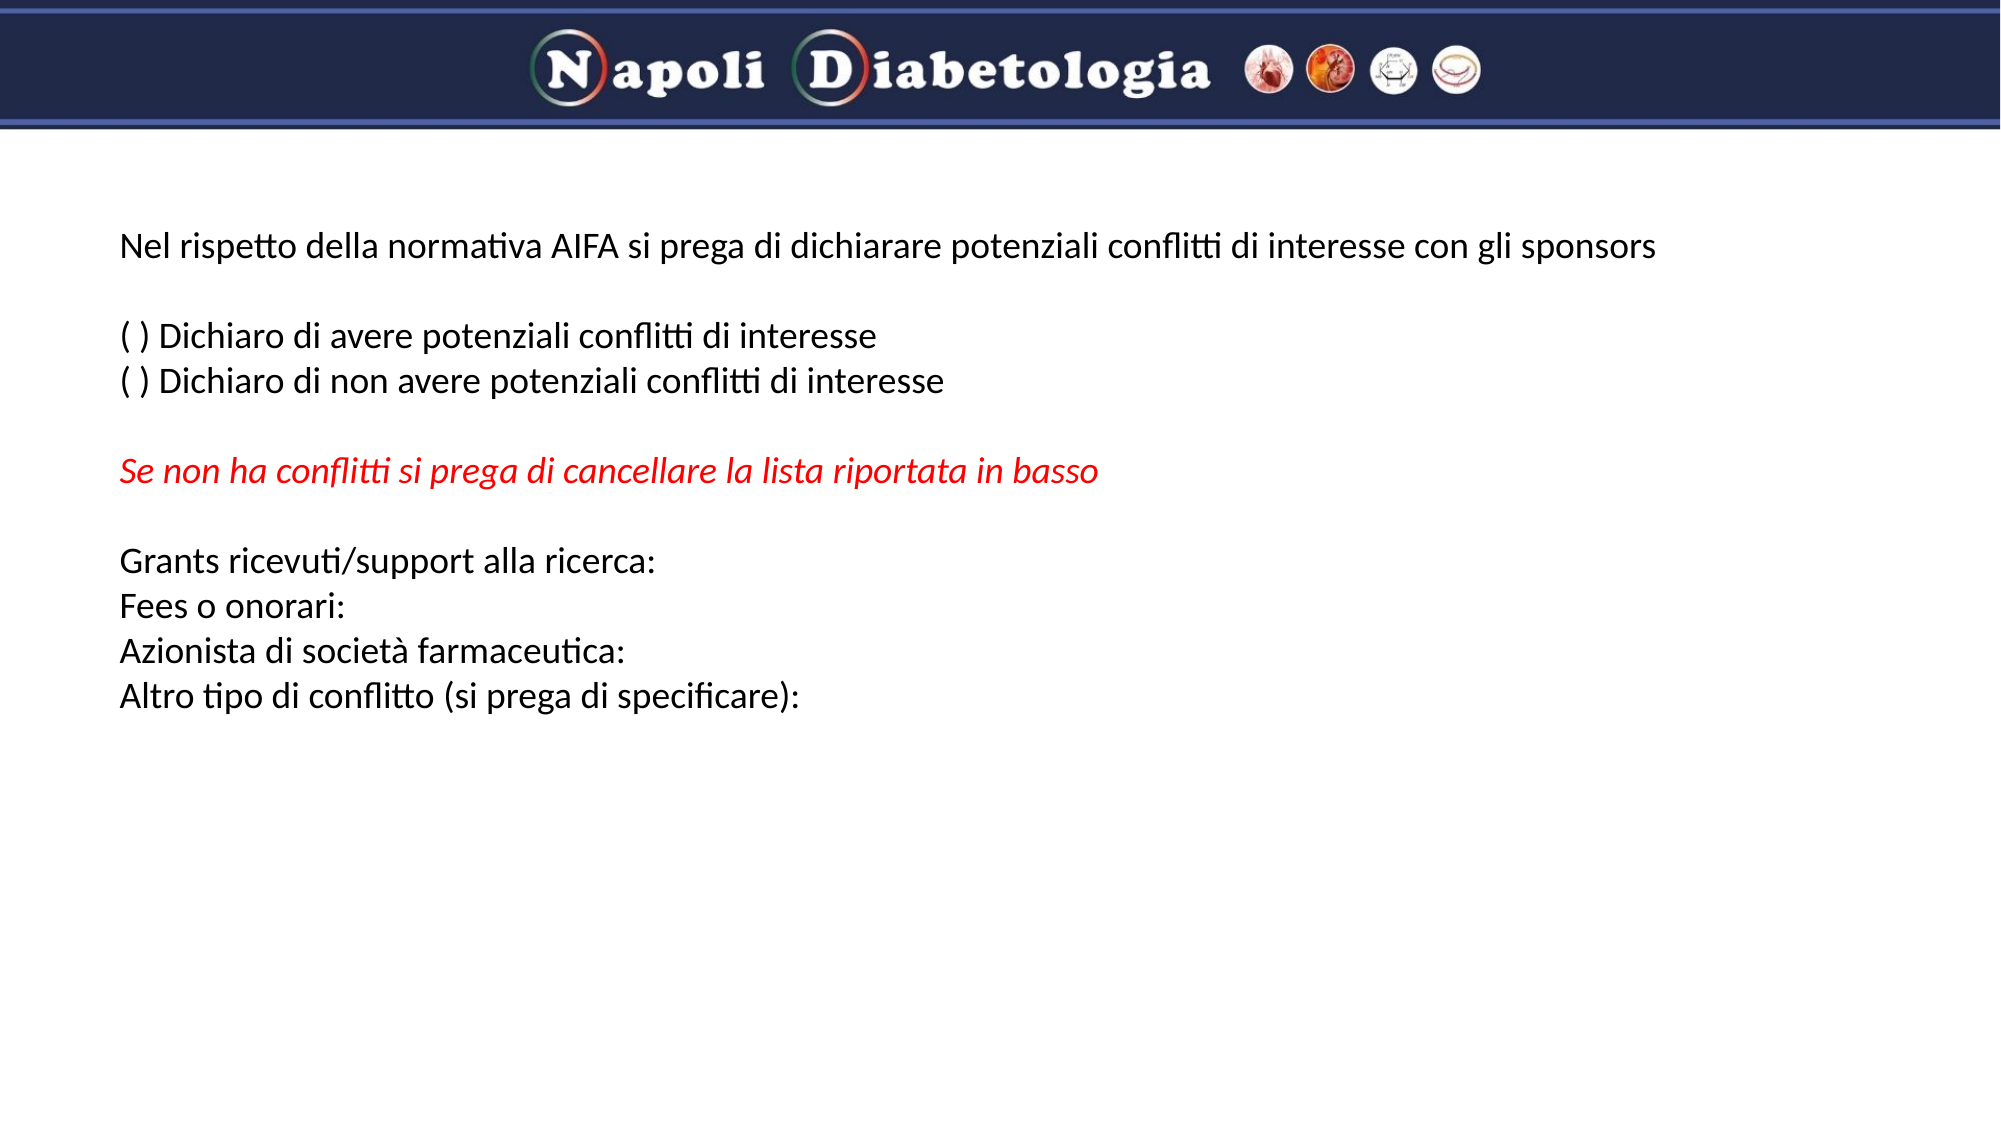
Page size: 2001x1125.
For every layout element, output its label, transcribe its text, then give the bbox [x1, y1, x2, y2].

picture [0, 0, 2001, 1125]
text_box Nel rispetto della normativa AIFA si prega di dichiarare potenziali conflitti di interesse con gli sponsors ( ) Dichiaro di avere potenziali conflitti di interesse ( ) Dichiaro di non avere potenziali conflitti di interesse Se non ha conflitti si prega di cancellare la lista riportata in basso Grants ricevuti/support alla ricerca: Fees o onorari: Azionista di società farmaceutica: Altro tipo di conflitto (si prega di specificare): [104, 213, 1674, 813]
